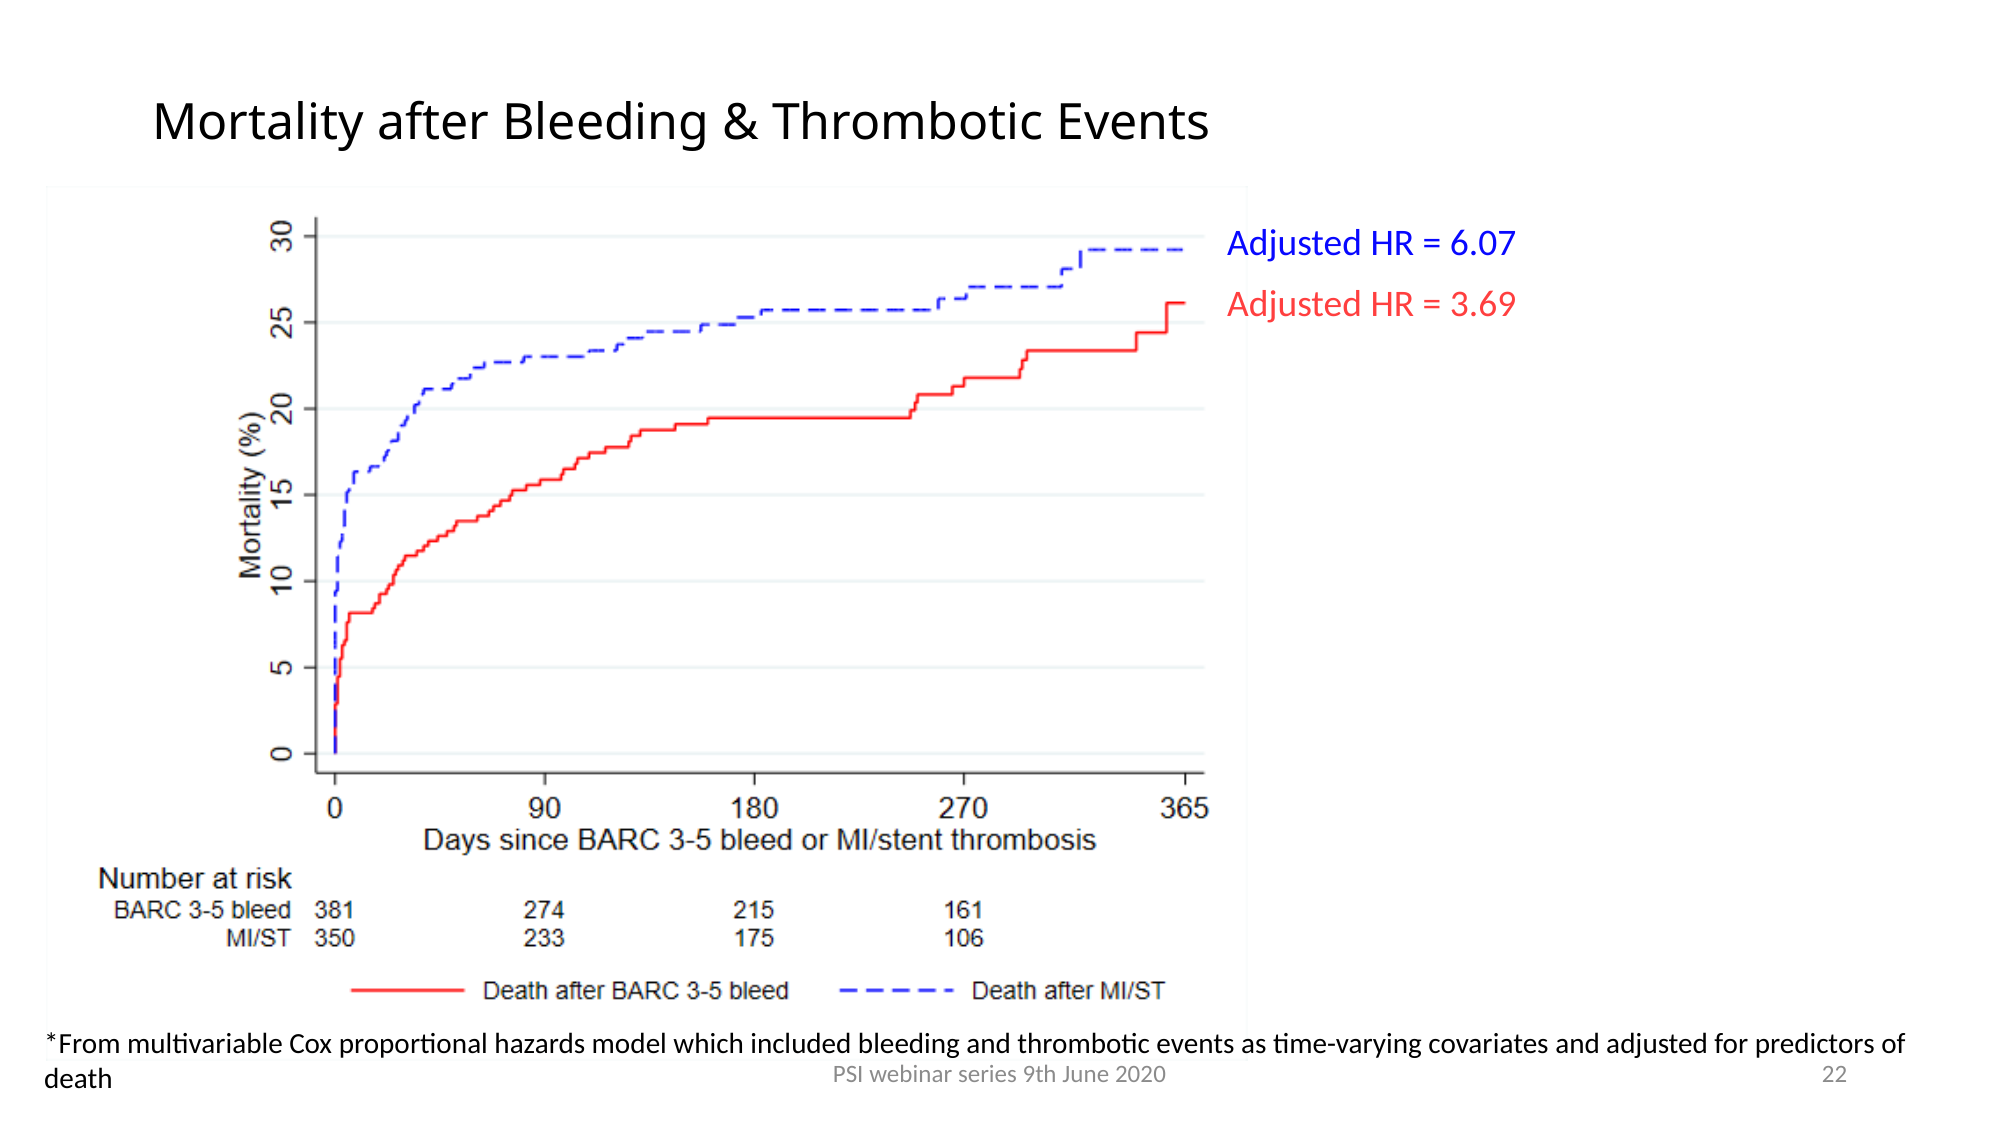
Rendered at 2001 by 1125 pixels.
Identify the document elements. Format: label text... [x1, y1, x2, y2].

title Mortality after Bleeding & Thrombotic Events [137, 59, 1863, 187]
picture [46, 186, 1248, 1061]
text_box Adjusted HR = 6.07 [1248, 211, 1598, 271]
text_box Adjusted HR = 3.69 [1248, 271, 1598, 332]
text_box *From multivariable Cox proportional hazards model which included bleeding and thrombotic events as time-varying covariates and adjusted for predictors of death [29, 1016, 1954, 1102]
